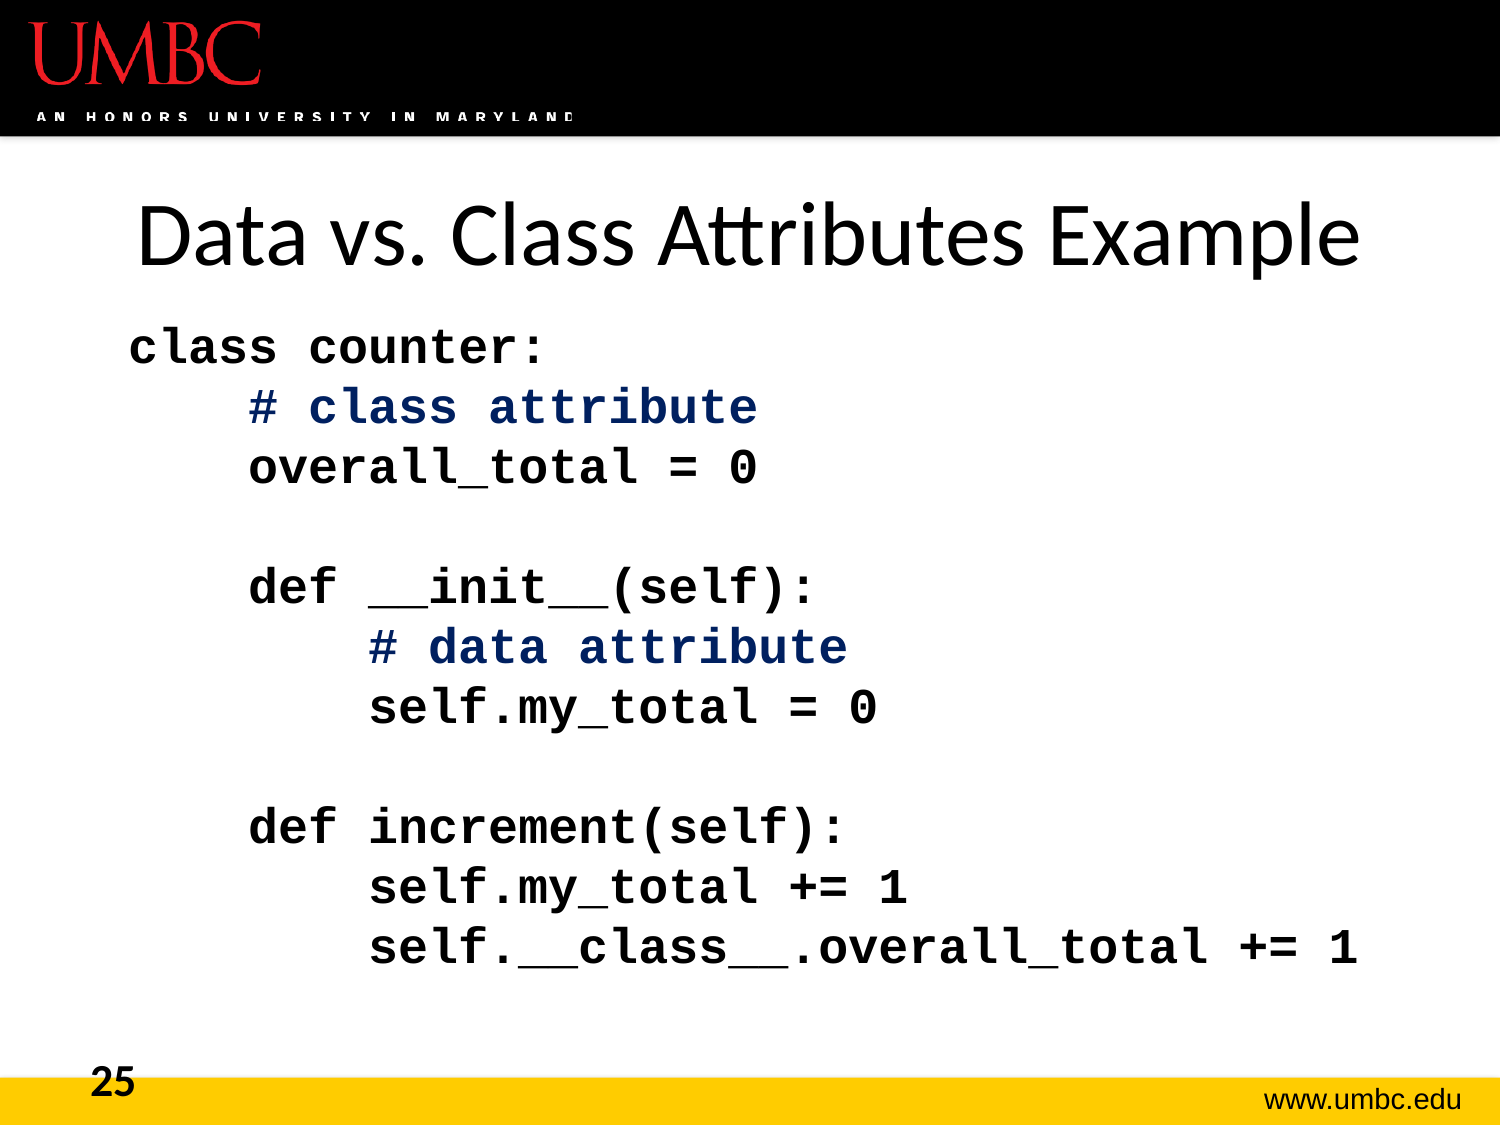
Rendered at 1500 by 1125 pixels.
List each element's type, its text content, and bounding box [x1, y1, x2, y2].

slide_number 25 [75, 1042, 425, 1103]
text_box class counter: # class attribute overall_total = 0 def __init__(self): # data attribute self.my_total = 0 def increment(self): self.my_total += 1 self.__class__.overall_total += 1 [112, 306, 1388, 981]
title Data vs. Class Attributes Example [75, 135, 1425, 323]
